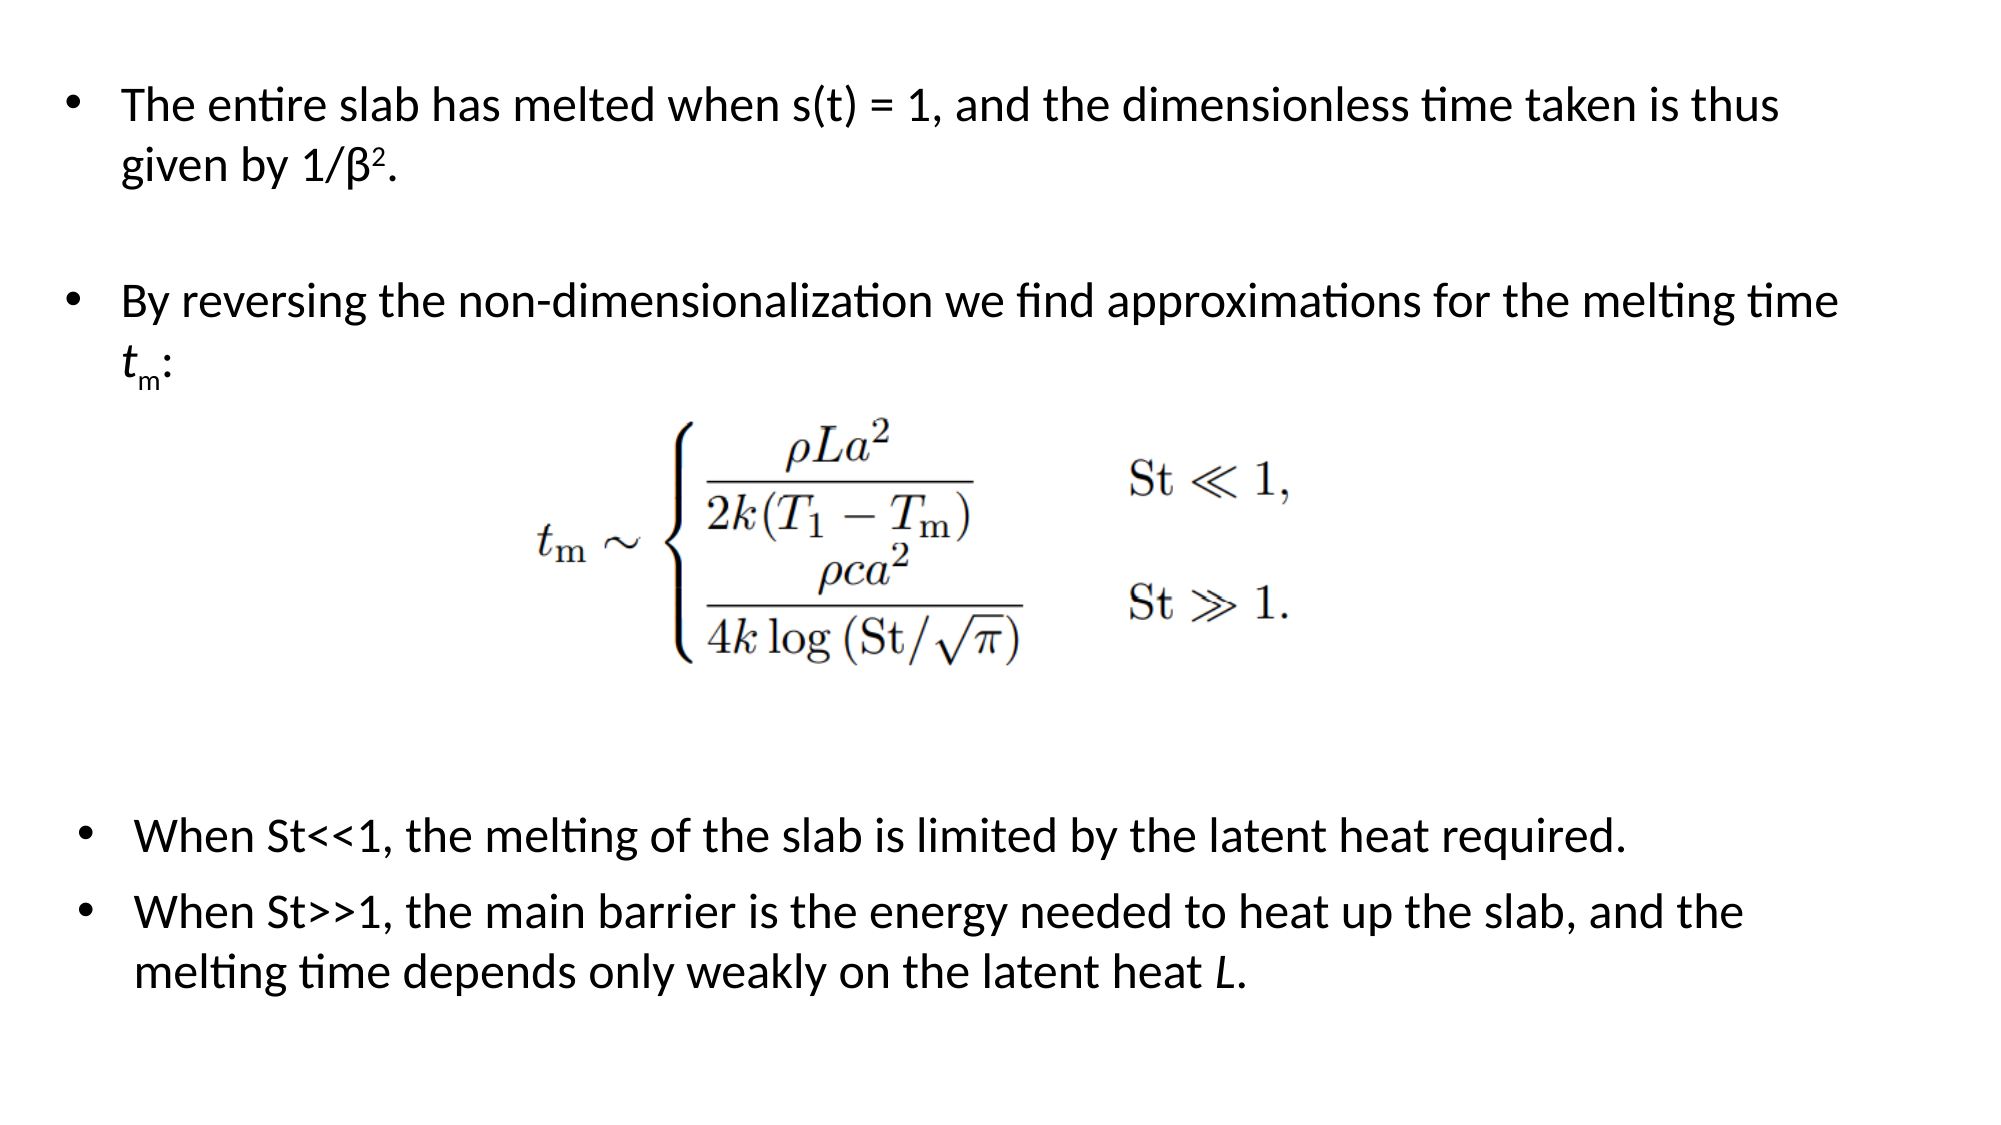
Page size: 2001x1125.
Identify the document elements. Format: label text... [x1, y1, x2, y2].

text_box When St<<1, the melting of the slab is limited by the latent heat required. When St>>1, the main barrier is the energy needed to heat up the slab, and the melting time depends only weakly on the latent heat L. [62, 795, 1887, 1084]
picture [513, 393, 1306, 675]
text_box The entire slab has melted when s(t) = 1, and the dimensionless time taken is thus given by 1/β2. By reversing the non-dimensionalization we find approximations for the melting time tm: [49, 63, 1874, 481]
